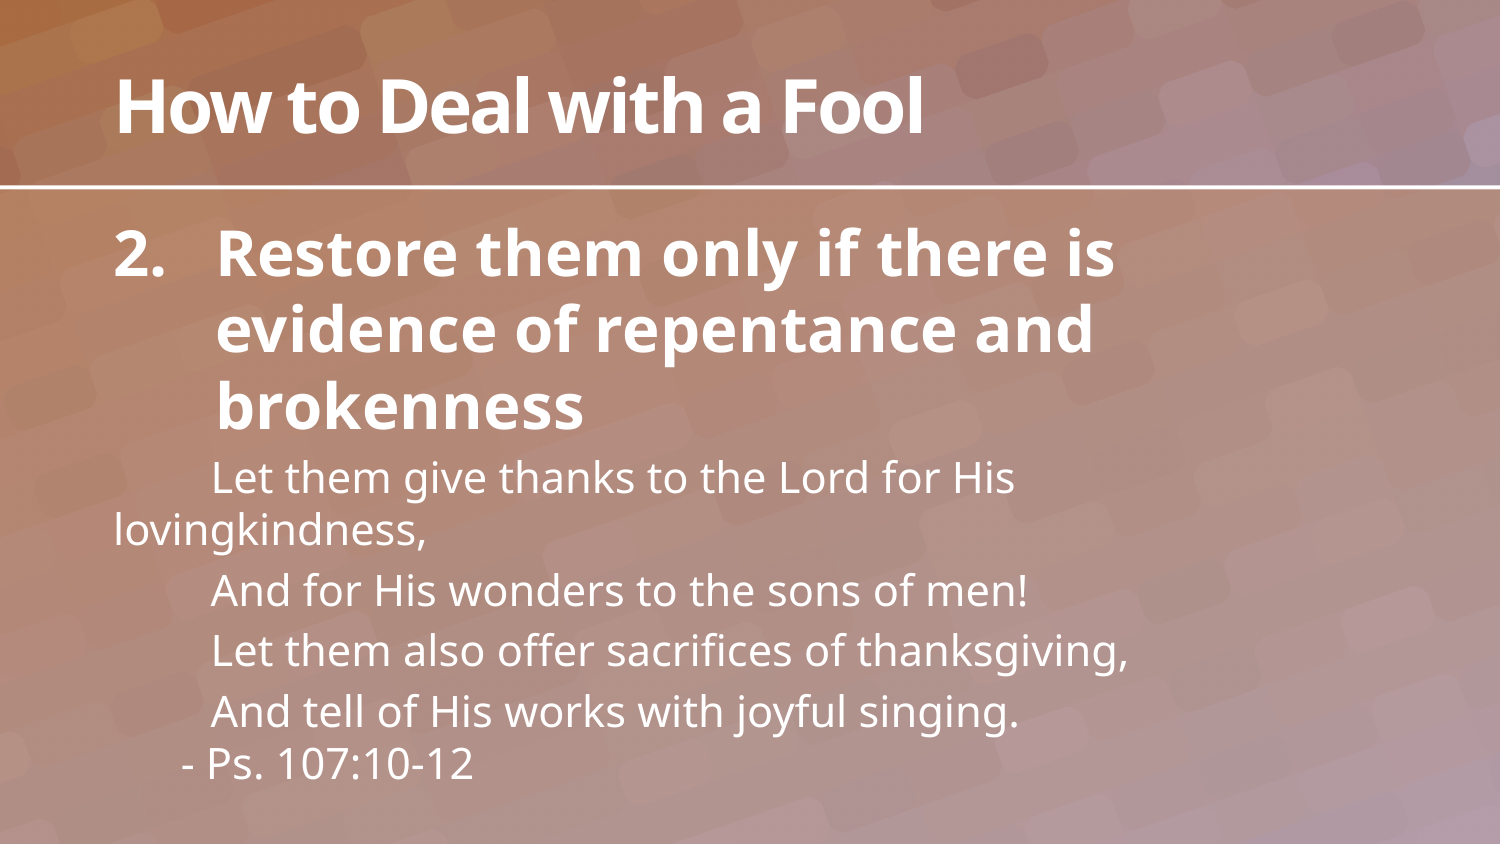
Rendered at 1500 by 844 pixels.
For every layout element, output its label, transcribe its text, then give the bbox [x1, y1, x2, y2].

list Restore them only if there is evidence of repentance and brokenness Let them give thanks to the Lord for His lovingkindness, And for His wonders to the sons of men! Let them also offer sacrifices of thanksgiving, And tell of His works with joyful singing. - Ps. 107:10-12 [98, 205, 1397, 803]
picture [0, 0, 1500, 844]
title How to Deal with a Fool [98, 33, 1397, 175]
